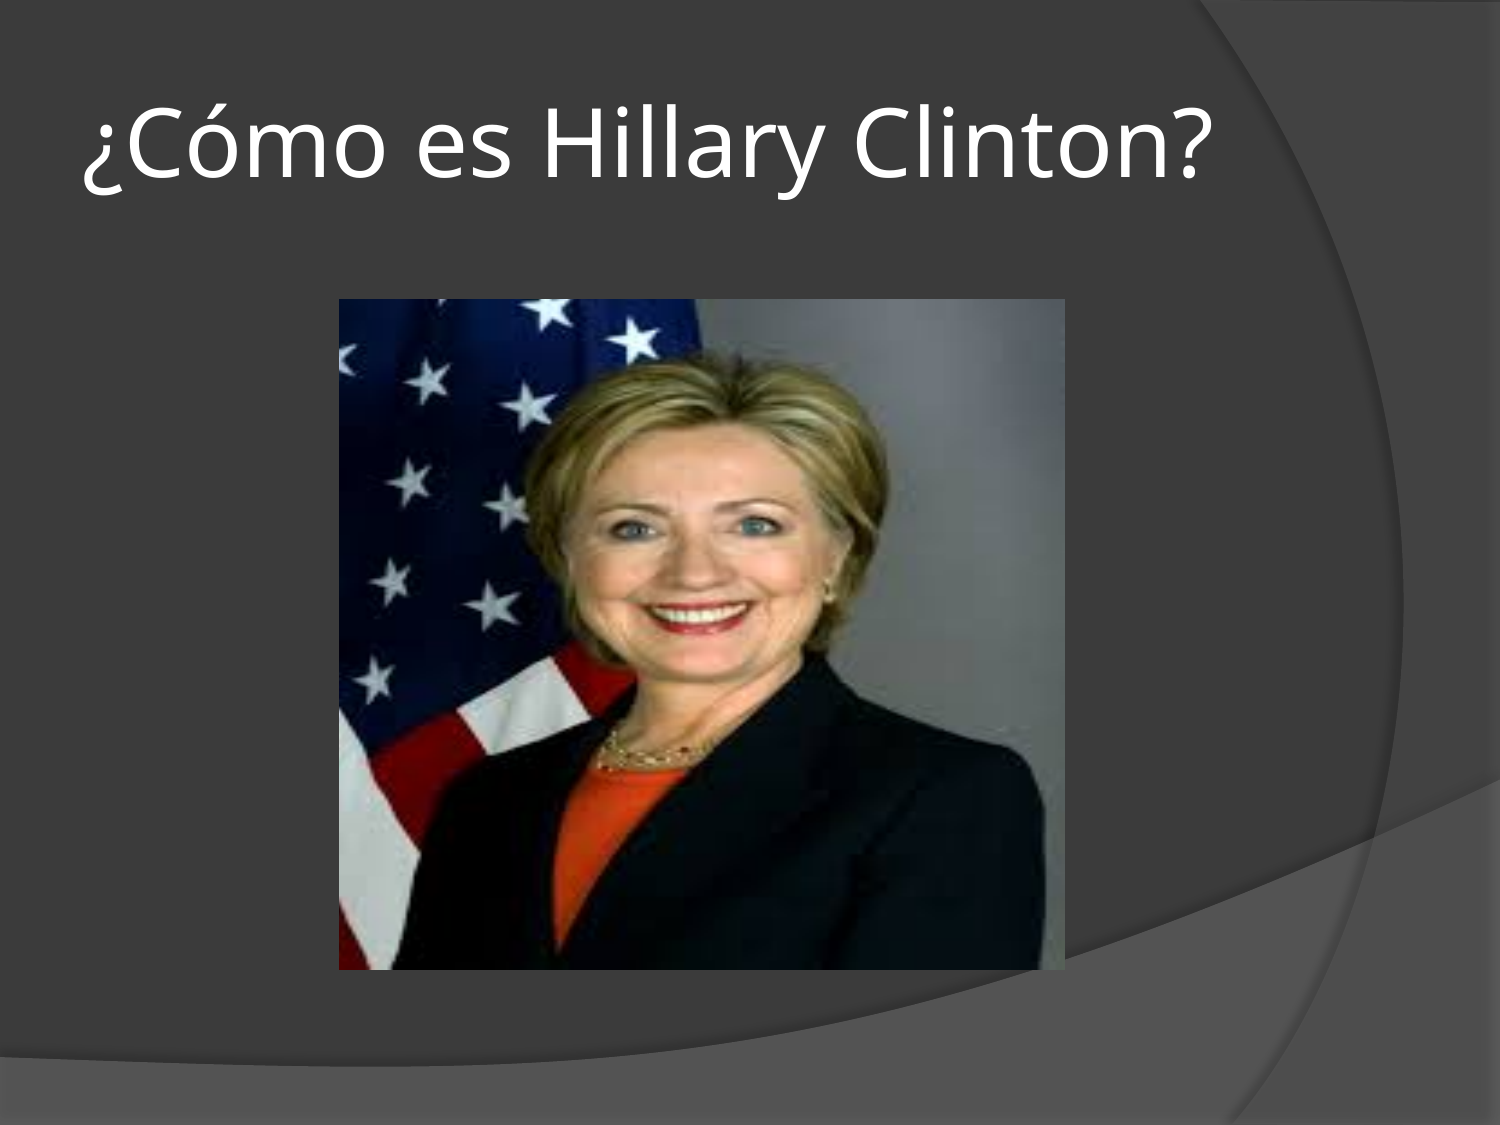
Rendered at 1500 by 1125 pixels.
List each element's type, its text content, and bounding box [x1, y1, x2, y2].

title ¿Cómo es Hillary Clinton? [75, 45, 1300, 233]
picture [339, 299, 1065, 970]
